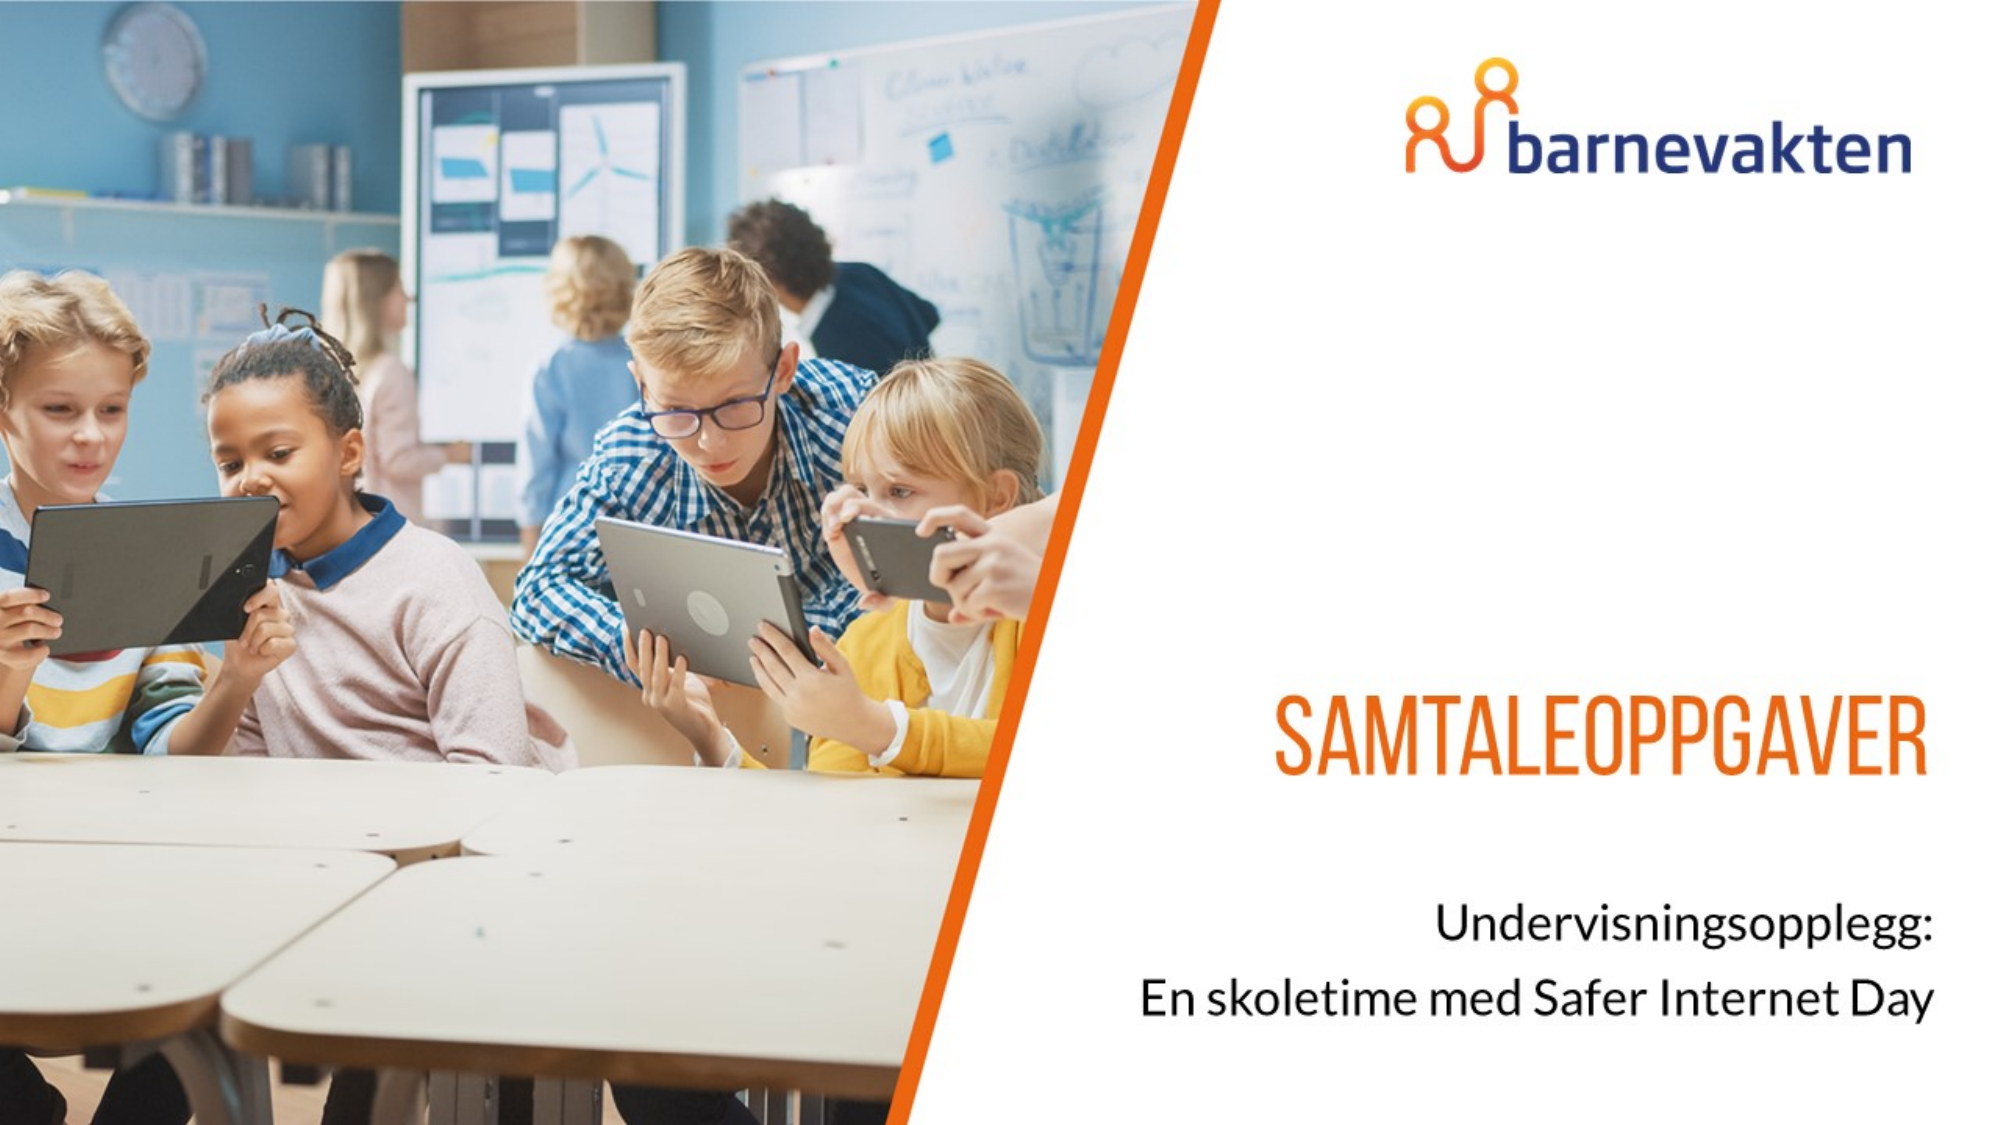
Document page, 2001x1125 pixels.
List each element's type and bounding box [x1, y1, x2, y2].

list [0, 0, 2000, 1125]
